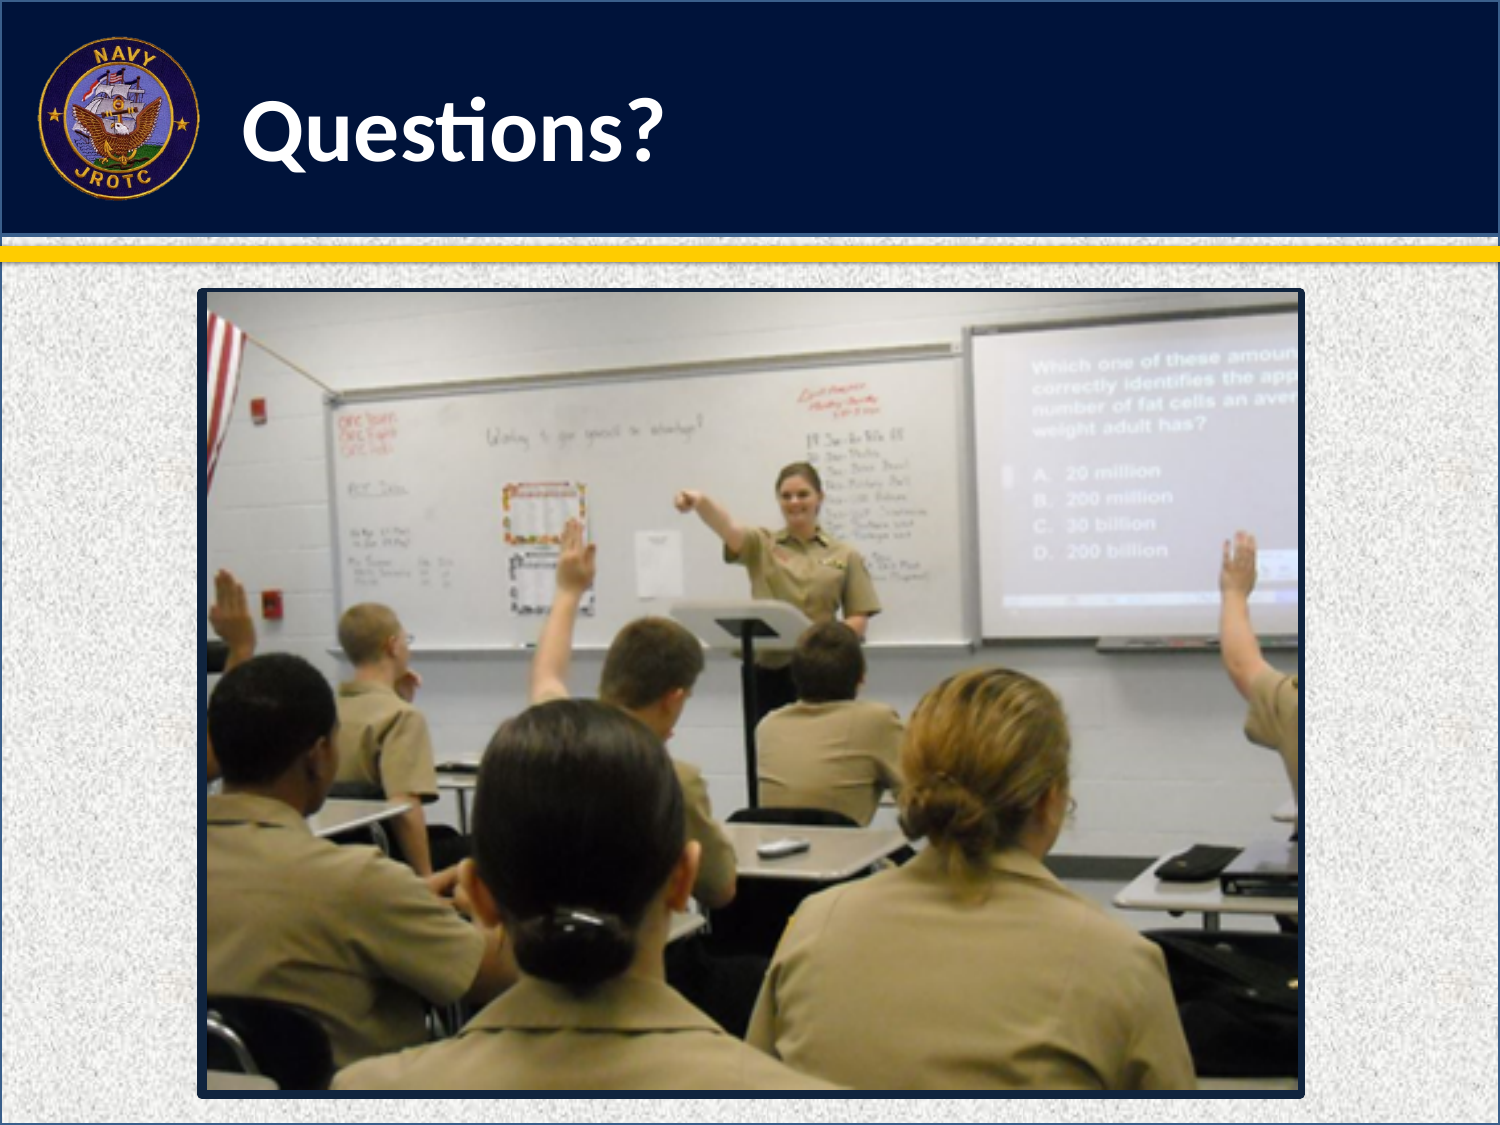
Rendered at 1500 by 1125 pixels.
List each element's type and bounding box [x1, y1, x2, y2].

picture [2, 237, 1498, 246]
picture [2, 262, 1498, 1123]
picture [37, 34, 200, 201]
